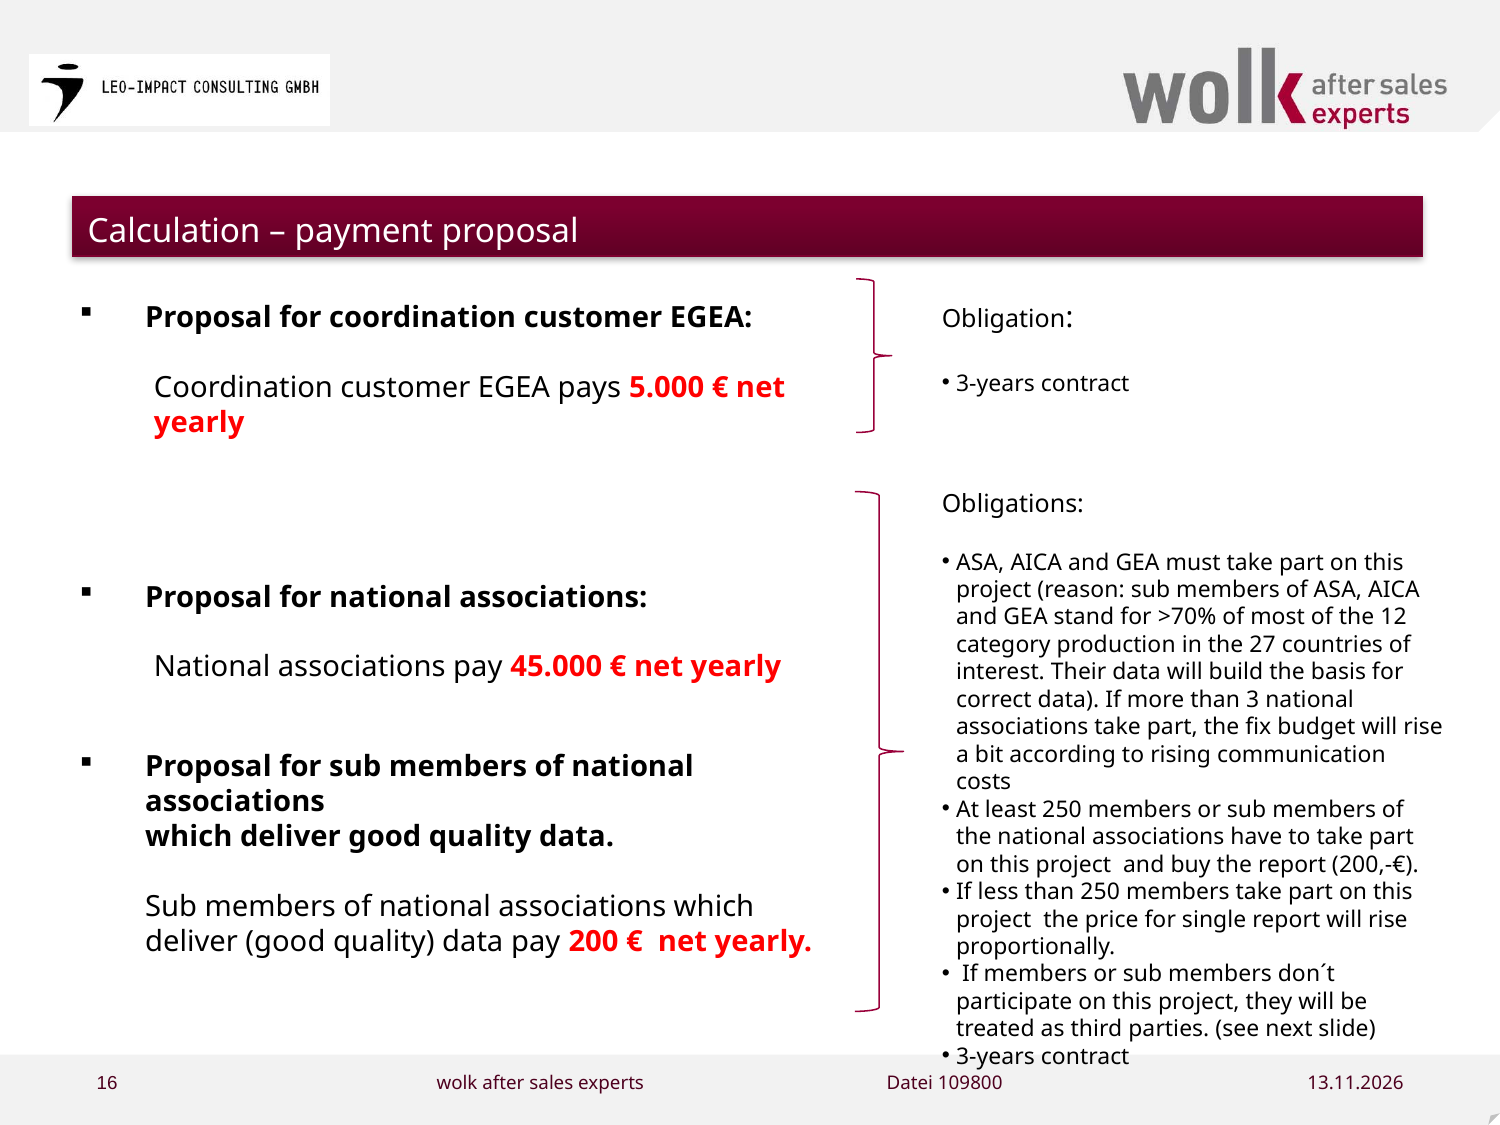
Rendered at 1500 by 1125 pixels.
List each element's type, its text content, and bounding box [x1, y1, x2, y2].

title Calculation – payment proposal [72, 196, 1423, 257]
picture [0, 0, 1500, 132]
text_box Obligations: ASA, AICA and GEA must take part on this project (reason: sub members of ASA, AICA and GEA stand for >70% of most of the 12 category production in the 27 countries of interest. Their data will build the basis for correct data). If more than 3 national associations take part, the fix budget will rise a bit according to rising communication costs At least 250 members or sub members of the national associations have to take part on this project and buy the report (200,-€). If less than 250 members take part on this project the price for single report will rise proportionally. If members or sub members don´t participate on this project, they will be treated as third parties. (see next slide) 3-years contract [927, 479, 1459, 1112]
text_box Obligation: 3-years contract [927, 290, 1459, 431]
text_box [854, 490, 905, 1013]
text_box [856, 278, 893, 434]
text_box Proposal for coordination customer EGEA: Coordination customer EGEA pays 5.000 € net yearly Proposal for national associations: National associations pay 45.000 € net yearly Proposal for sub members of national associations which deliver good quality data. Sub members of national associations which deliver (good quality) data pay 200 € net yearly. [64, 290, 845, 1105]
